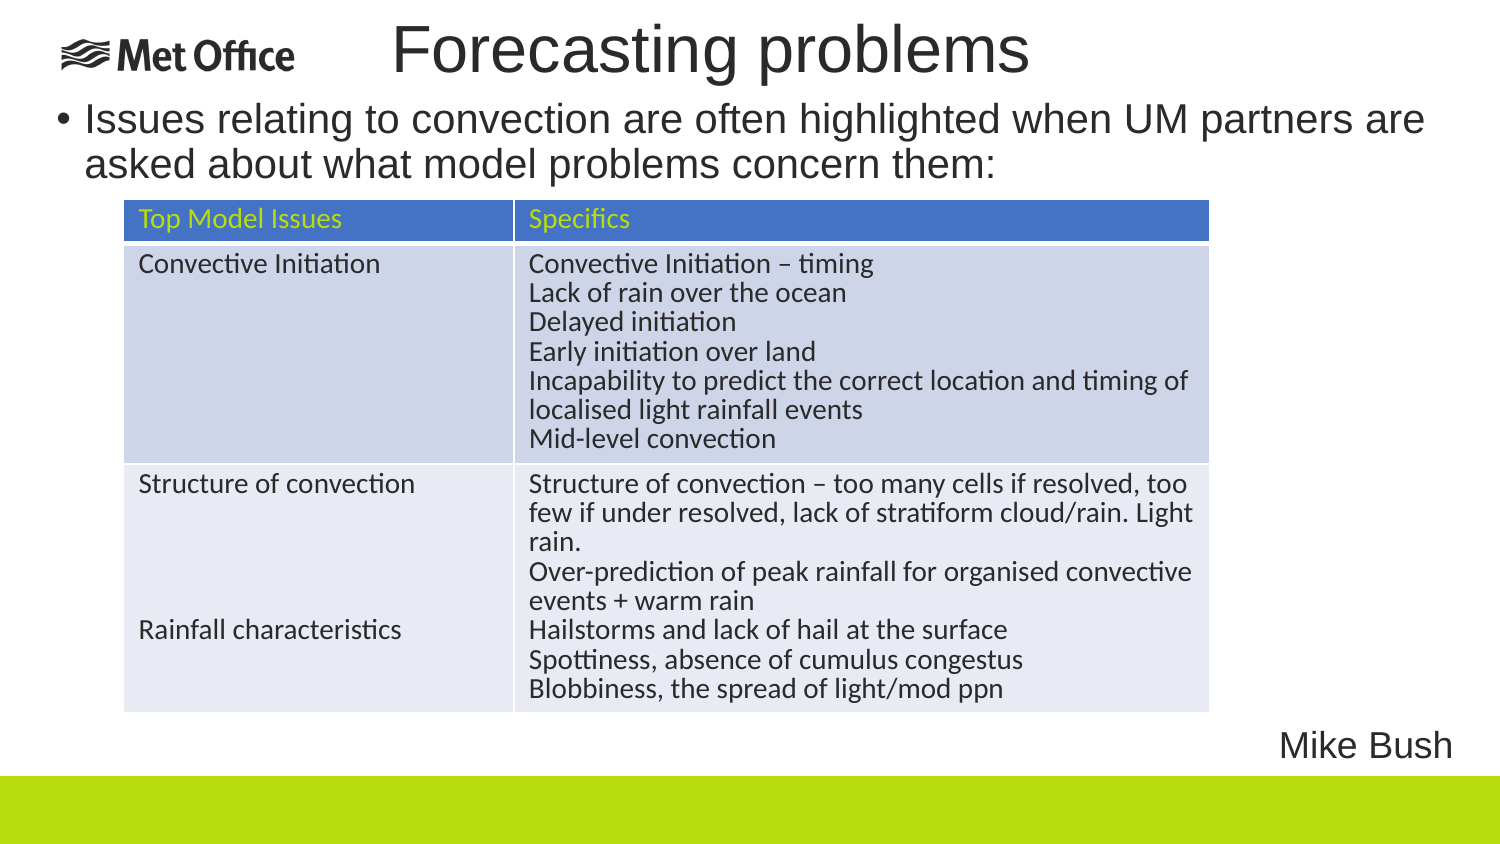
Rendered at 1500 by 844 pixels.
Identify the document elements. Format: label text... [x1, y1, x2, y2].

picture [30, 8, 326, 102]
text_box Mike Bush [1264, 713, 1469, 773]
table_cell Convective Initiation [124, 246, 513, 463]
table_cell Structure of convection – too many cells if resolved, too few if under resolved, lack of stratiform cloud/rain. Light rain. Over-prediction of peak rainfall for organised convective events + warm rain Hailstorms and lack of hail at the surface Spottiness, absence of cumulus congestus Blobbiness, the spread of light/mod ppn [515, 465, 1209, 712]
table_header Specifics [515, 200, 1209, 241]
table_cell Structure of convection Rainfall characteristics [124, 465, 513, 712]
table_cell Convective Initiation – timing Lack of rain over the ocean Delayed initiation Early initiation over land Incapability to predict the correct location and timing of localised light rainfall events Mid-level convection [515, 246, 1209, 463]
table_header Top Model Issues [124, 200, 513, 241]
title Forecasting problems [376, 0, 1500, 95]
list Issues relating to convection are often highlighted when UM partners are asked about what model problems concern them: [41, 90, 1459, 200]
